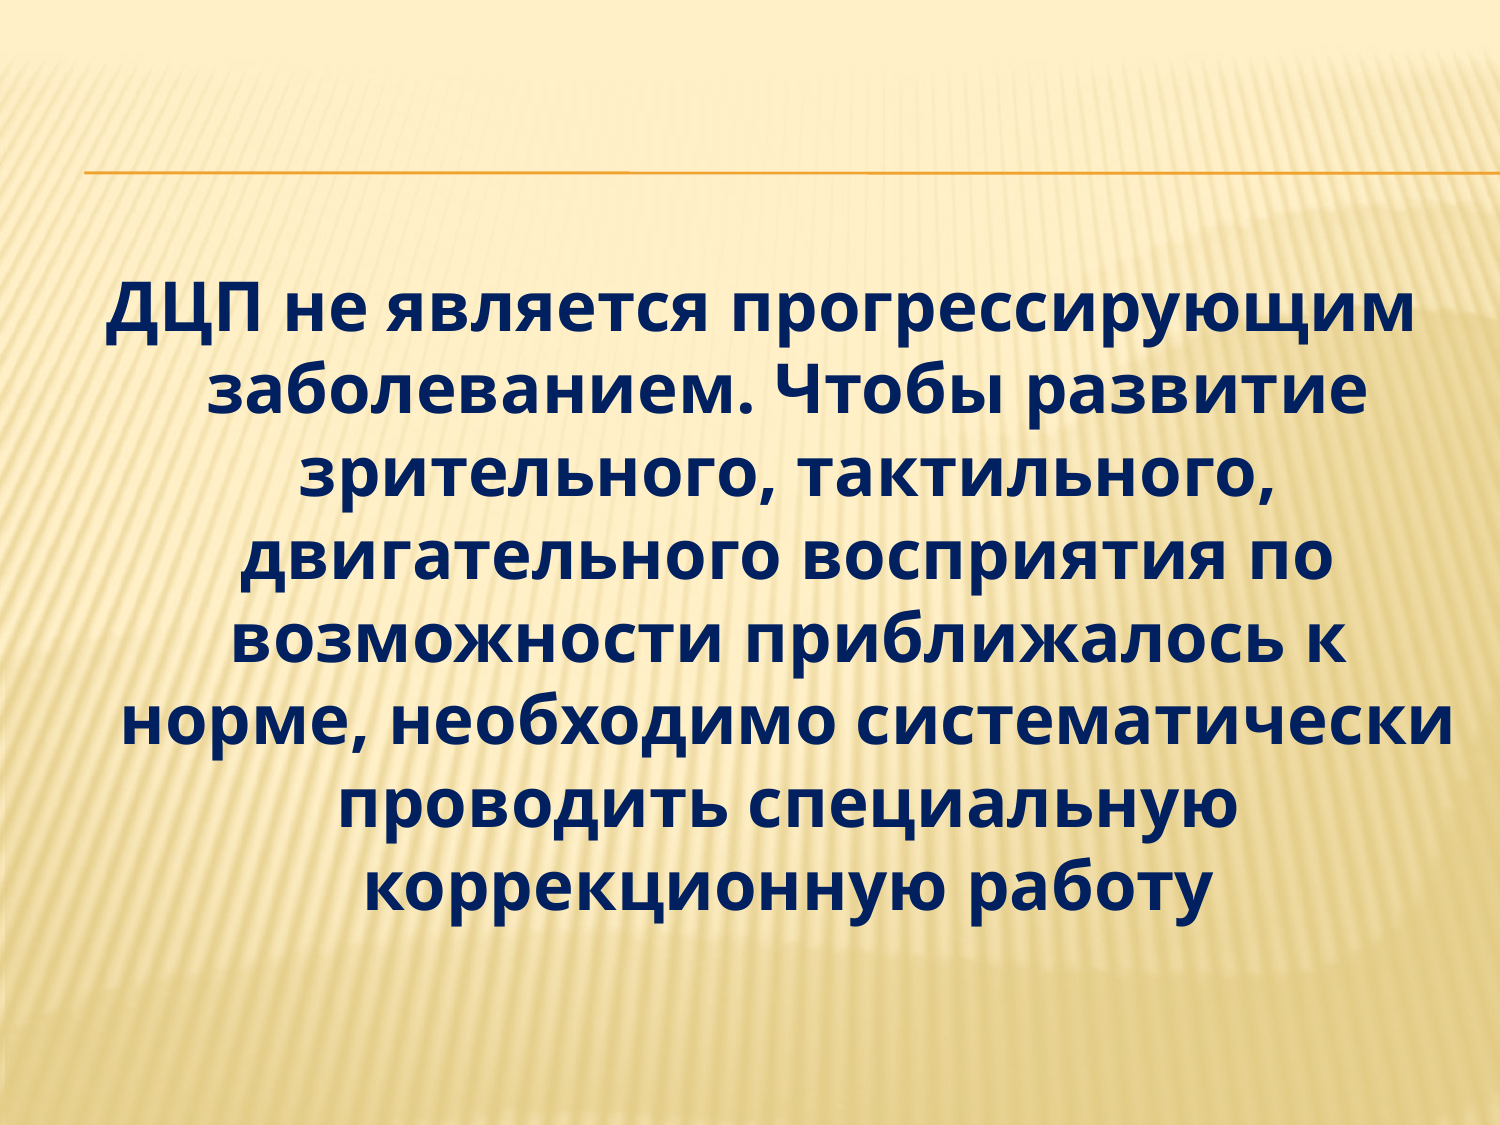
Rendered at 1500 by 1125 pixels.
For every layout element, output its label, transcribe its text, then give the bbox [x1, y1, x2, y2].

list ДЦП не является прогрессирующим заболеванием. Чтобы развитие зрительного, тактильного, двигательного восприятия по возможности приближалось к норме, необходимо систематически проводить специальную коррекционную работу [50, 254, 1475, 998]
